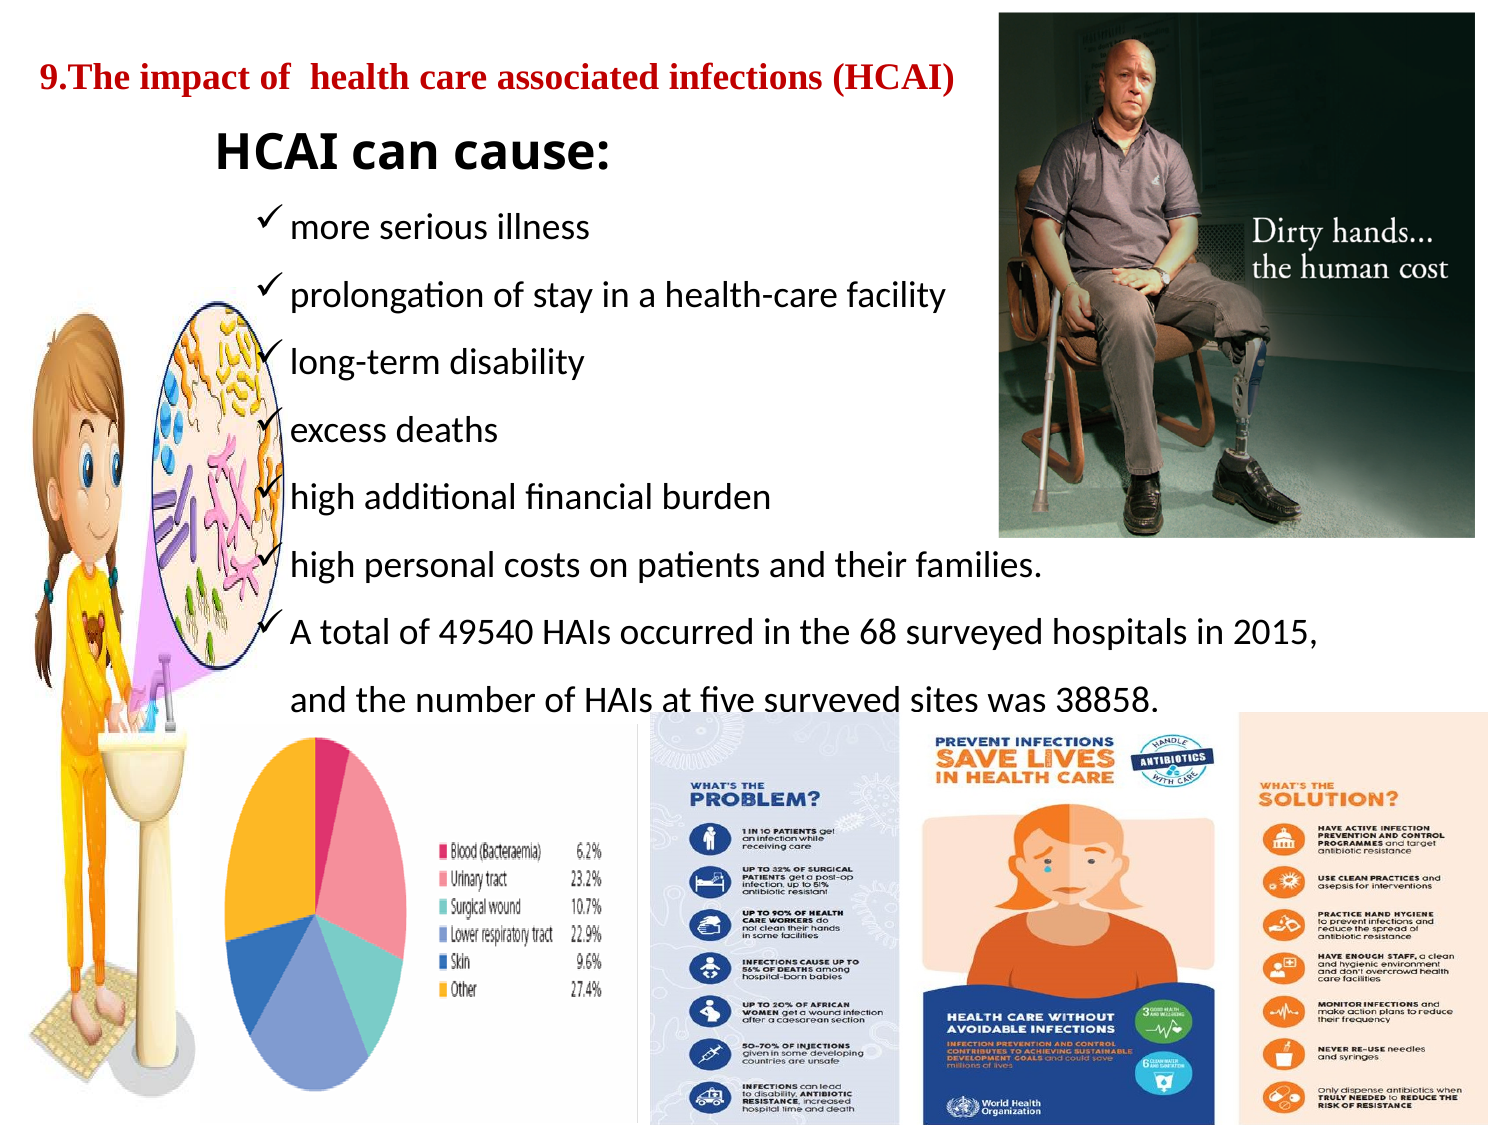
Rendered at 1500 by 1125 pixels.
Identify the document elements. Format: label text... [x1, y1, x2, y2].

picture [649, 712, 1488, 1125]
text_box 9.The impact of health care associated infections (HCAI) [24, 0, 1088, 105]
text_box HCAI can cause: more serious illness prolongation of stay in a health-care facility long-term disability excess deaths high additional financial burden high personal costs on patients and their families. A total of 49540 HAIs occurred in the 68 surveyed hospitals in 2015, and the number of HAIs at five surveyed sites was 38858. [199, 112, 1388, 728]
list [24, 287, 288, 1113]
picture [199, 724, 638, 1125]
picture [998, 12, 1476, 538]
